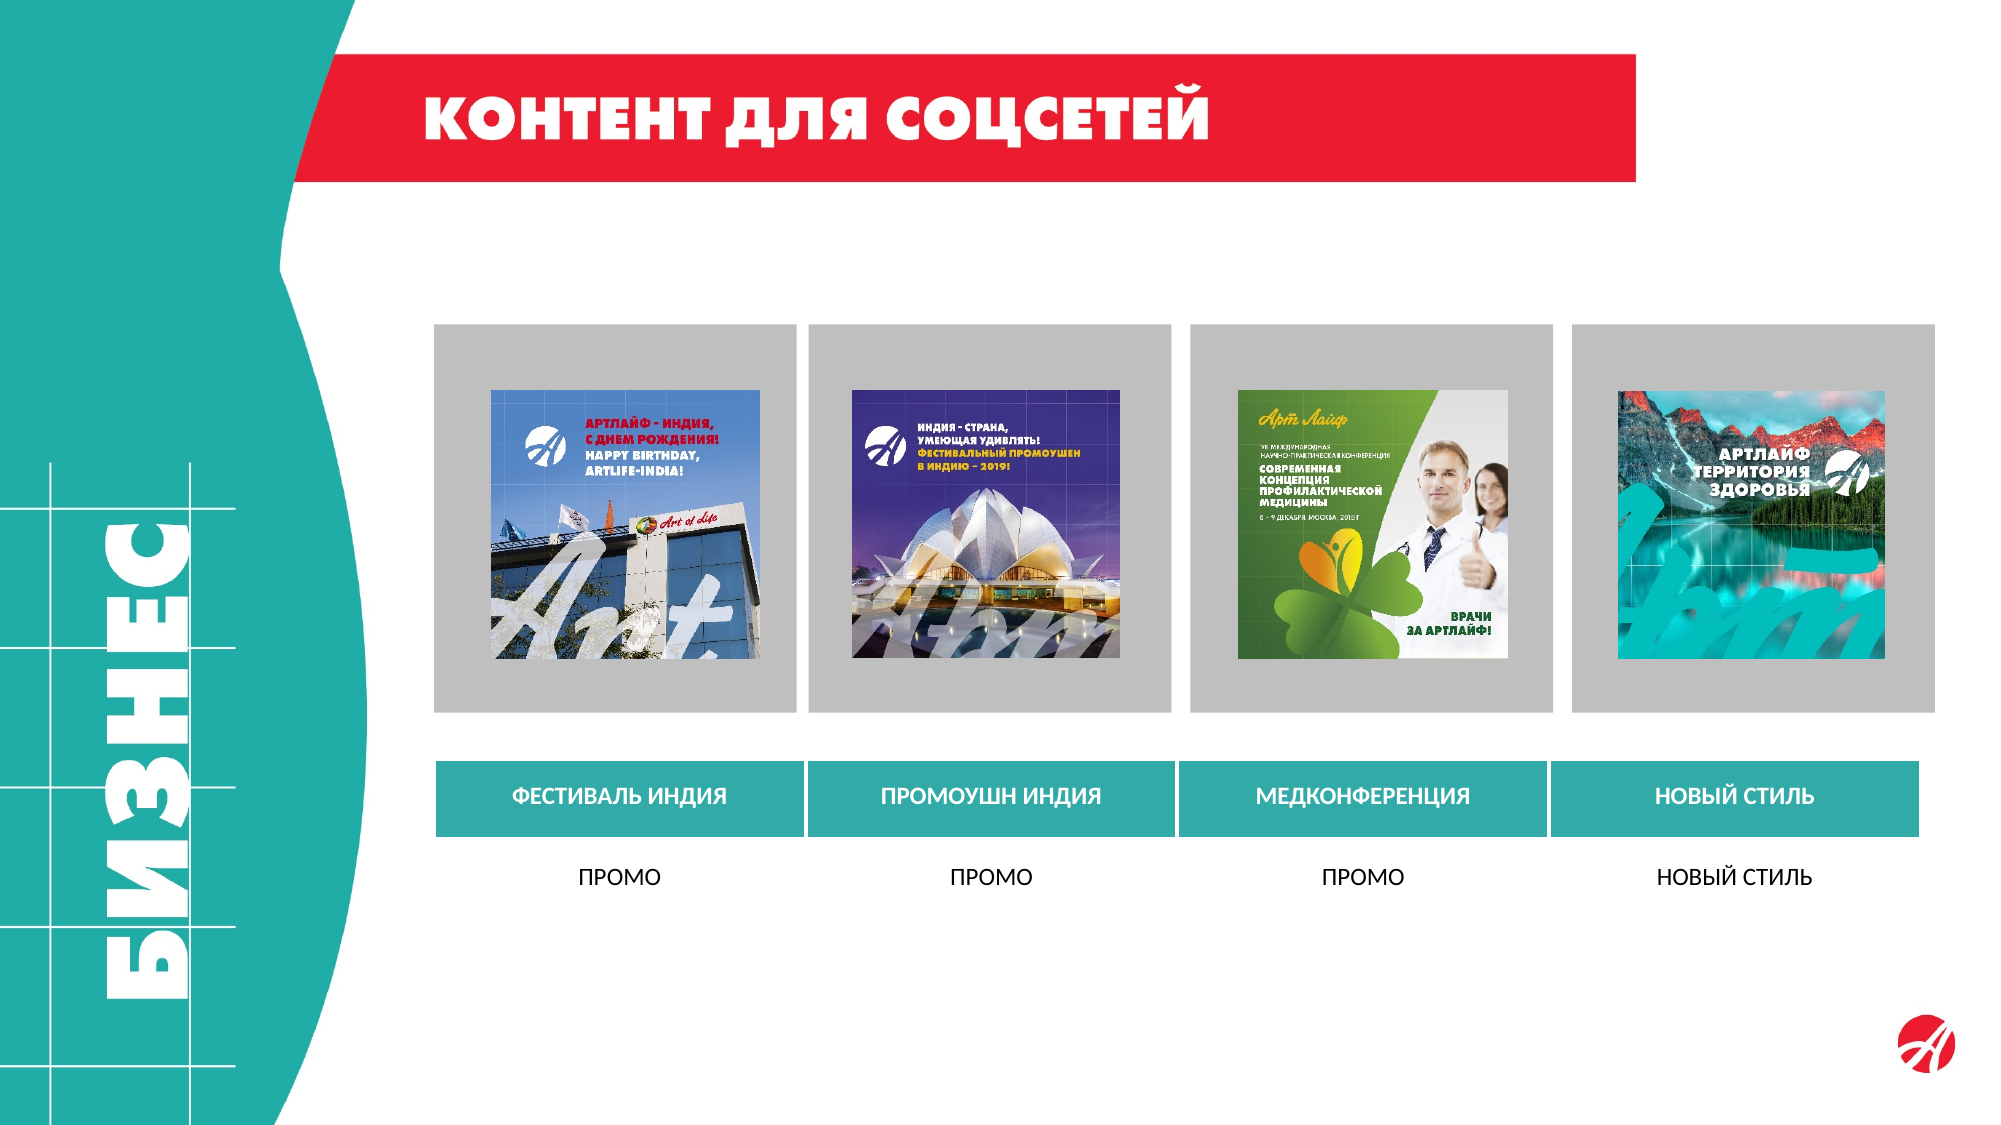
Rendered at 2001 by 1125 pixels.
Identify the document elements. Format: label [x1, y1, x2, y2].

text_box [0, 0, 2000, 1125]
picture [852, 390, 1120, 658]
picture [1238, 390, 1508, 659]
picture [1618, 391, 1886, 659]
picture [490, 390, 760, 659]
